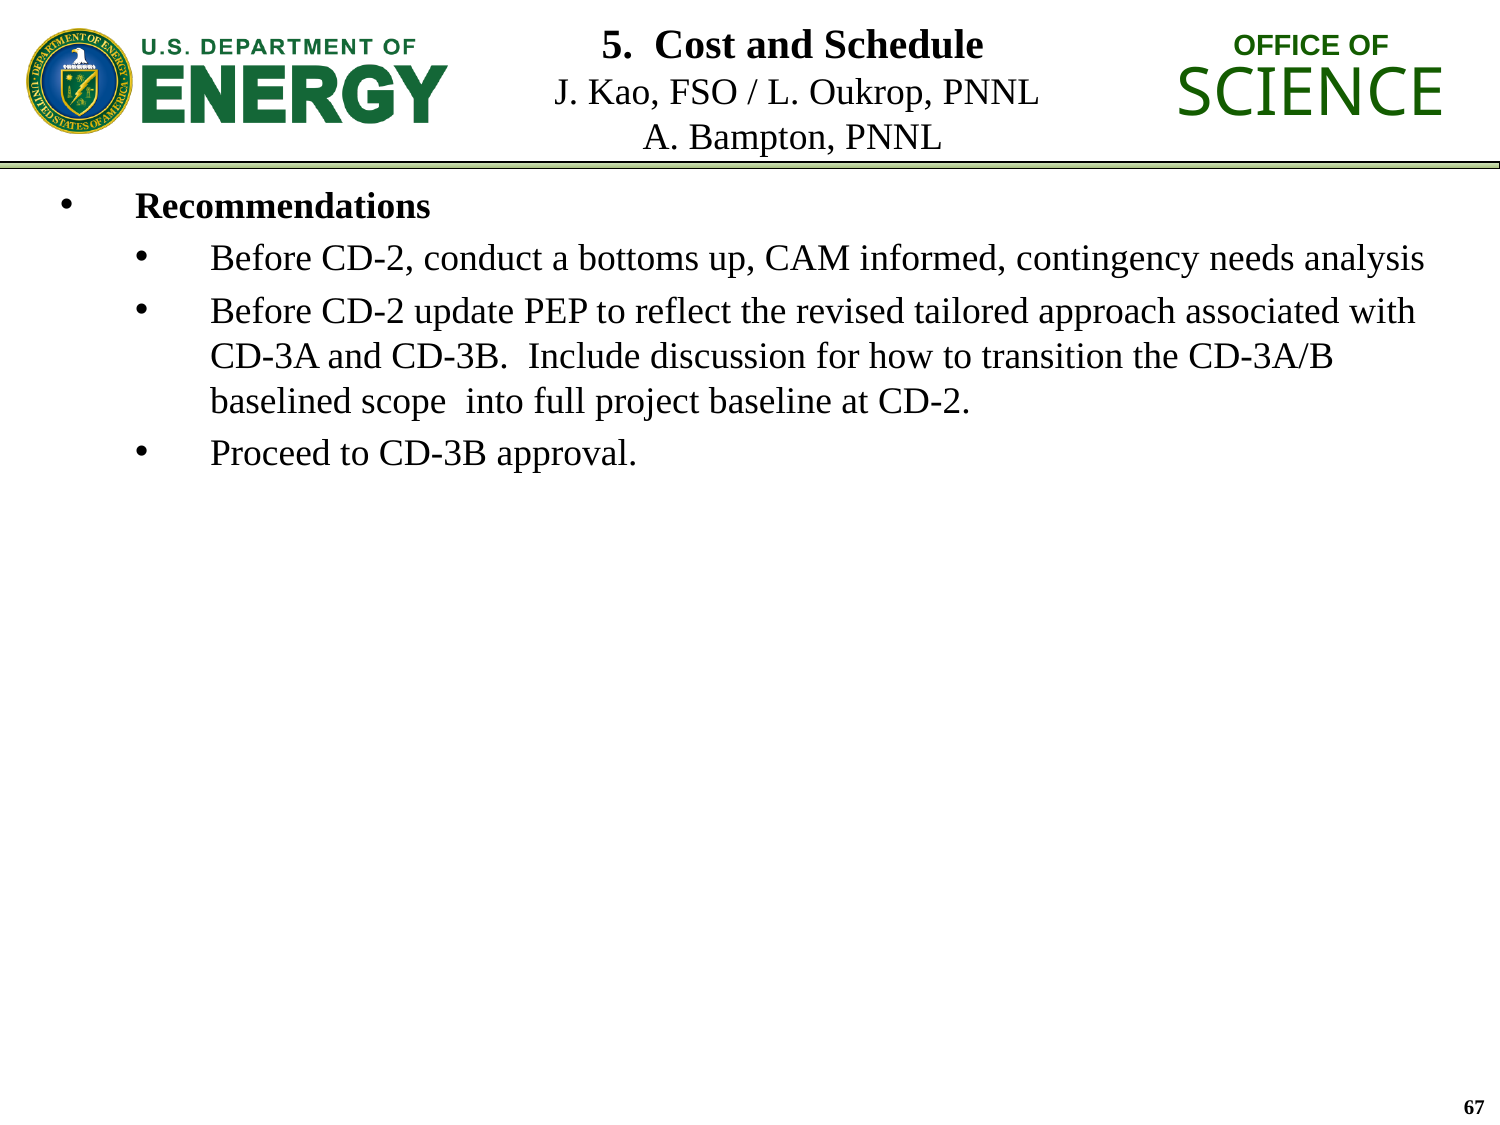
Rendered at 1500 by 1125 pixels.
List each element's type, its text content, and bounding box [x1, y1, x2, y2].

slide_number 67 [1437, 1085, 1500, 1125]
title 5. Cost and Schedule J. Kao, FSO / L. Oukrop, PNNL A. Bampton, PNNL [414, 18, 1172, 156]
picture [26, 28, 414, 134]
text_box Recommendations Before CD-2, conduct a bottoms up, CAM informed, contingency needs analysis Before CD-2 update PEP to reflect the revised tailored approach associated with CD-3A and CD-3B. Include discussion for how to transition the CD-3A/B baselined scope into full project baseline at CD-2. Proceed to CD-3B approval. [45, 173, 1464, 586]
